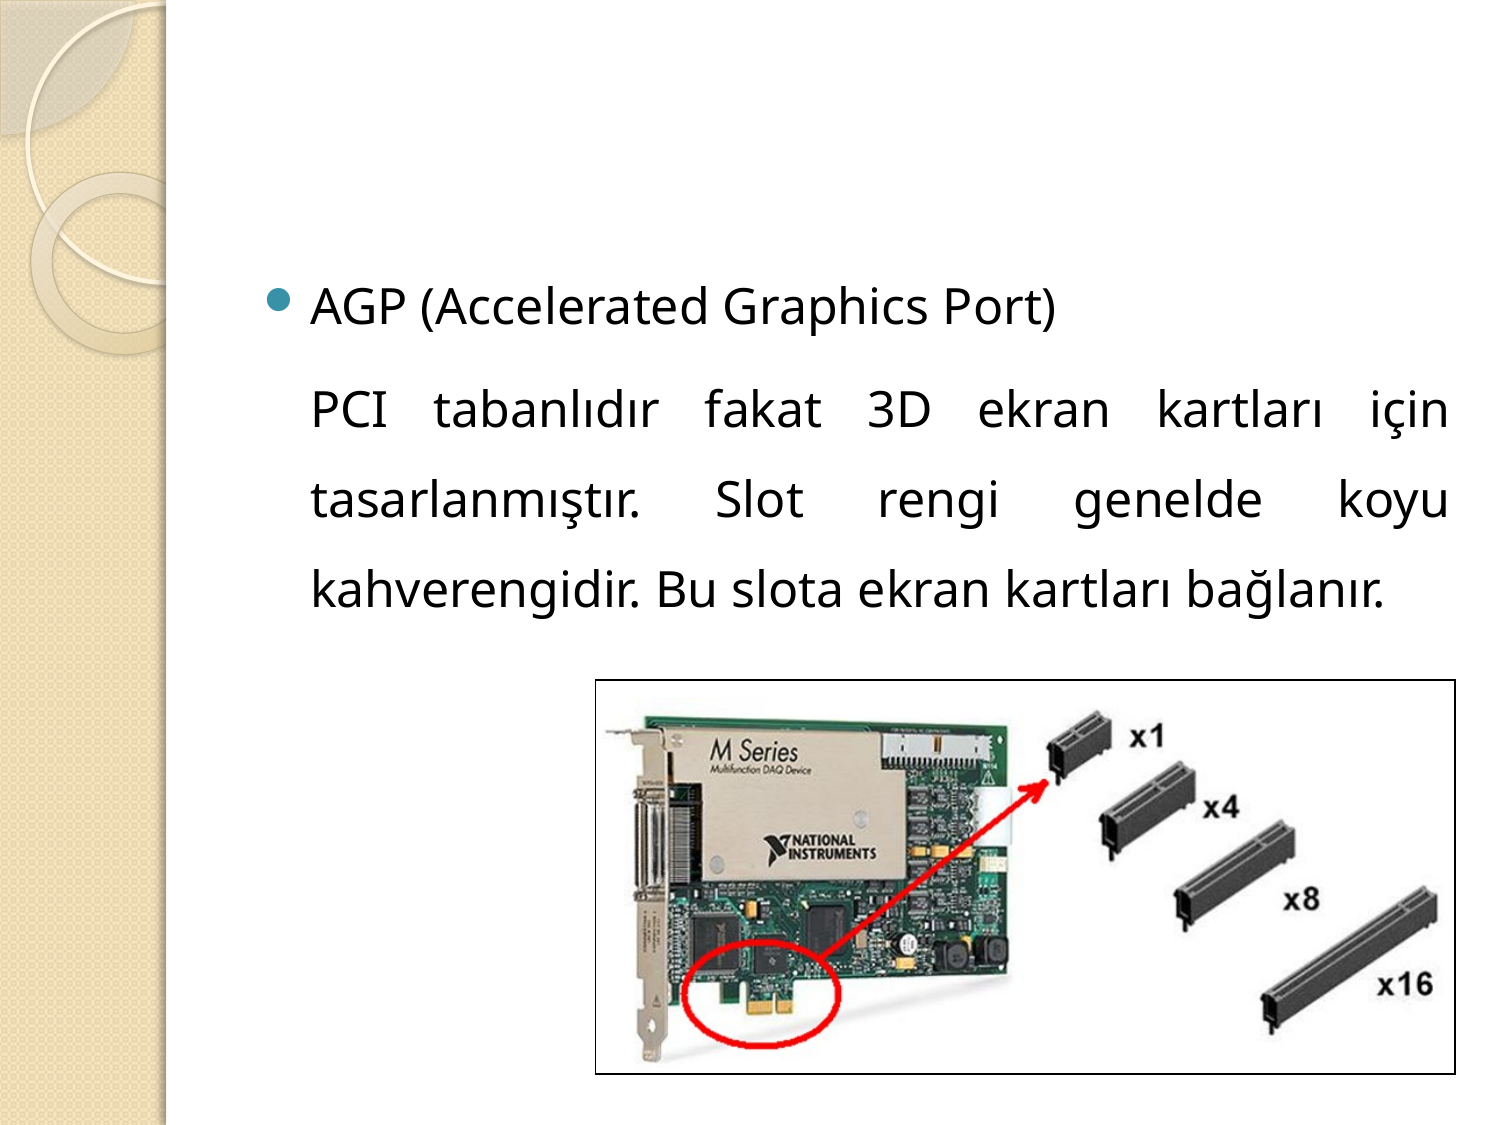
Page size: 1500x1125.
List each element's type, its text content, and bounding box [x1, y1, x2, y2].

picture [596, 680, 1455, 1074]
list AGP (Accelerated Graphics Port) PCI tabanlıdır fakat 3D ekran kartları için tasarlanmıştır. Slot rengi genelde koyu kahverengidir. Bu slota ekran kartları bağlanır. [235, 237, 1466, 1025]
